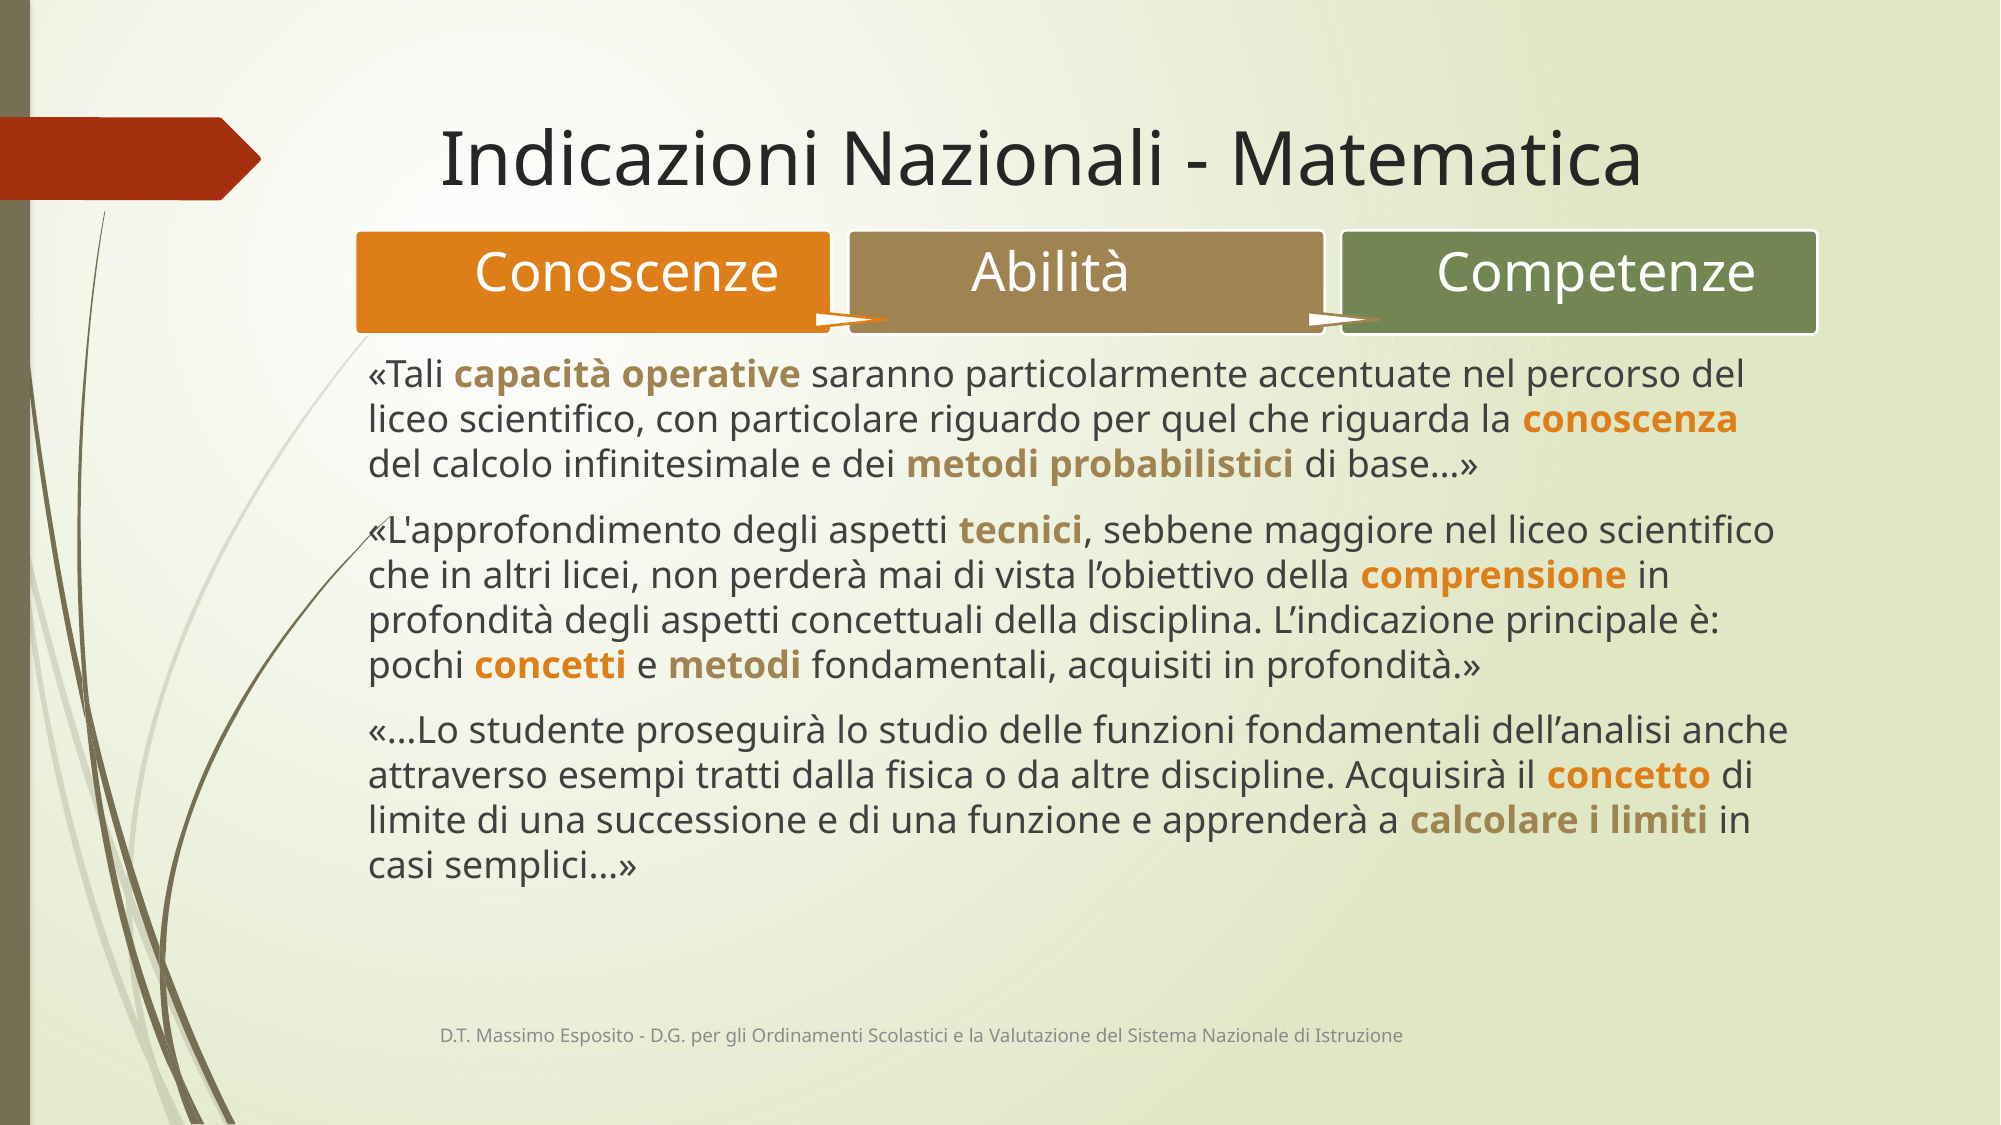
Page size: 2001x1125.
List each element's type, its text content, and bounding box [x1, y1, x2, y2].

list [354, 229, 1818, 335]
text_box «Tali capacità operative saranno particolarmente accentuate nel percorso del liceo scientifico, con particolare riguardo per quel che riguarda la conoscenza del calcolo infinitesimale e dei metodi probabilistici di base…» «L'approfondimento degli aspetti tecnici, sebbene maggiore nel liceo scientifico che in altri licei, non perderà mai di vista l’obiettivo della comprensione in profondità degli aspetti concettuali della disciplina. L’indicazione principale è: pochi concetti e metodi fondamentali, acquisiti in profondità.» «…Lo studente proseguirà lo studio delle funzioni fondamentali dell’analisi anche attraverso esempi tratti dalla fisica o da altre discipline. Acquisirà il concetto di limite di una successione e di una funzione e apprenderà a calcolare i limiti in casi semplici…» [352, 342, 1816, 1105]
footer D.T. Massimo Esposito - D.G. per gli Ordinamenti Scolastici e la Valutazione del Sistema Nazionale di Istruzione [424, 1006, 1675, 1067]
title Indicazioni Nazionali - Matematica [425, 102, 1888, 231]
